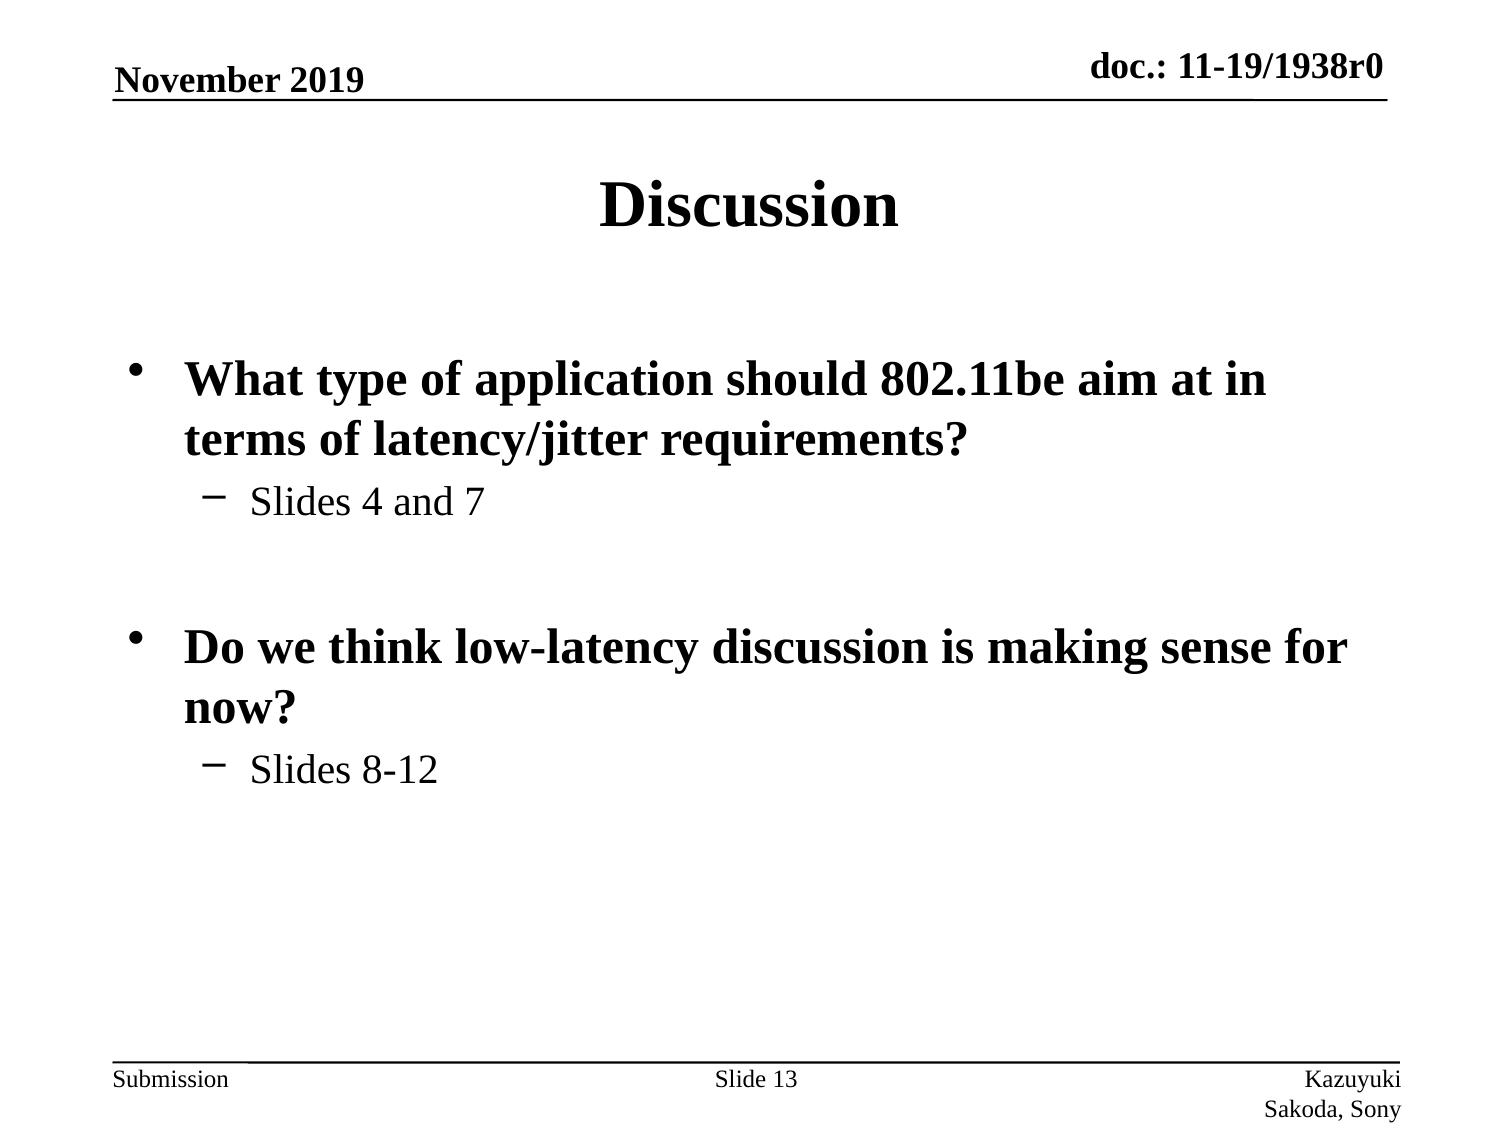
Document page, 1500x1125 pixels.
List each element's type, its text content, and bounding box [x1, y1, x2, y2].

slide_number Slide 13 [712, 1062, 800, 1093]
title Discussion [112, 112, 1388, 288]
footer Kazuyuki Sakoda, Sony [1222, 1062, 1402, 1093]
list What type of application should 802.11be aim at in terms of latency/jitter requirements? Slides 4 and 7 Do we think low-latency discussion is making sense for now? Slides 8-12 [112, 338, 1388, 688]
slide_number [114, 54, 368, 100]
